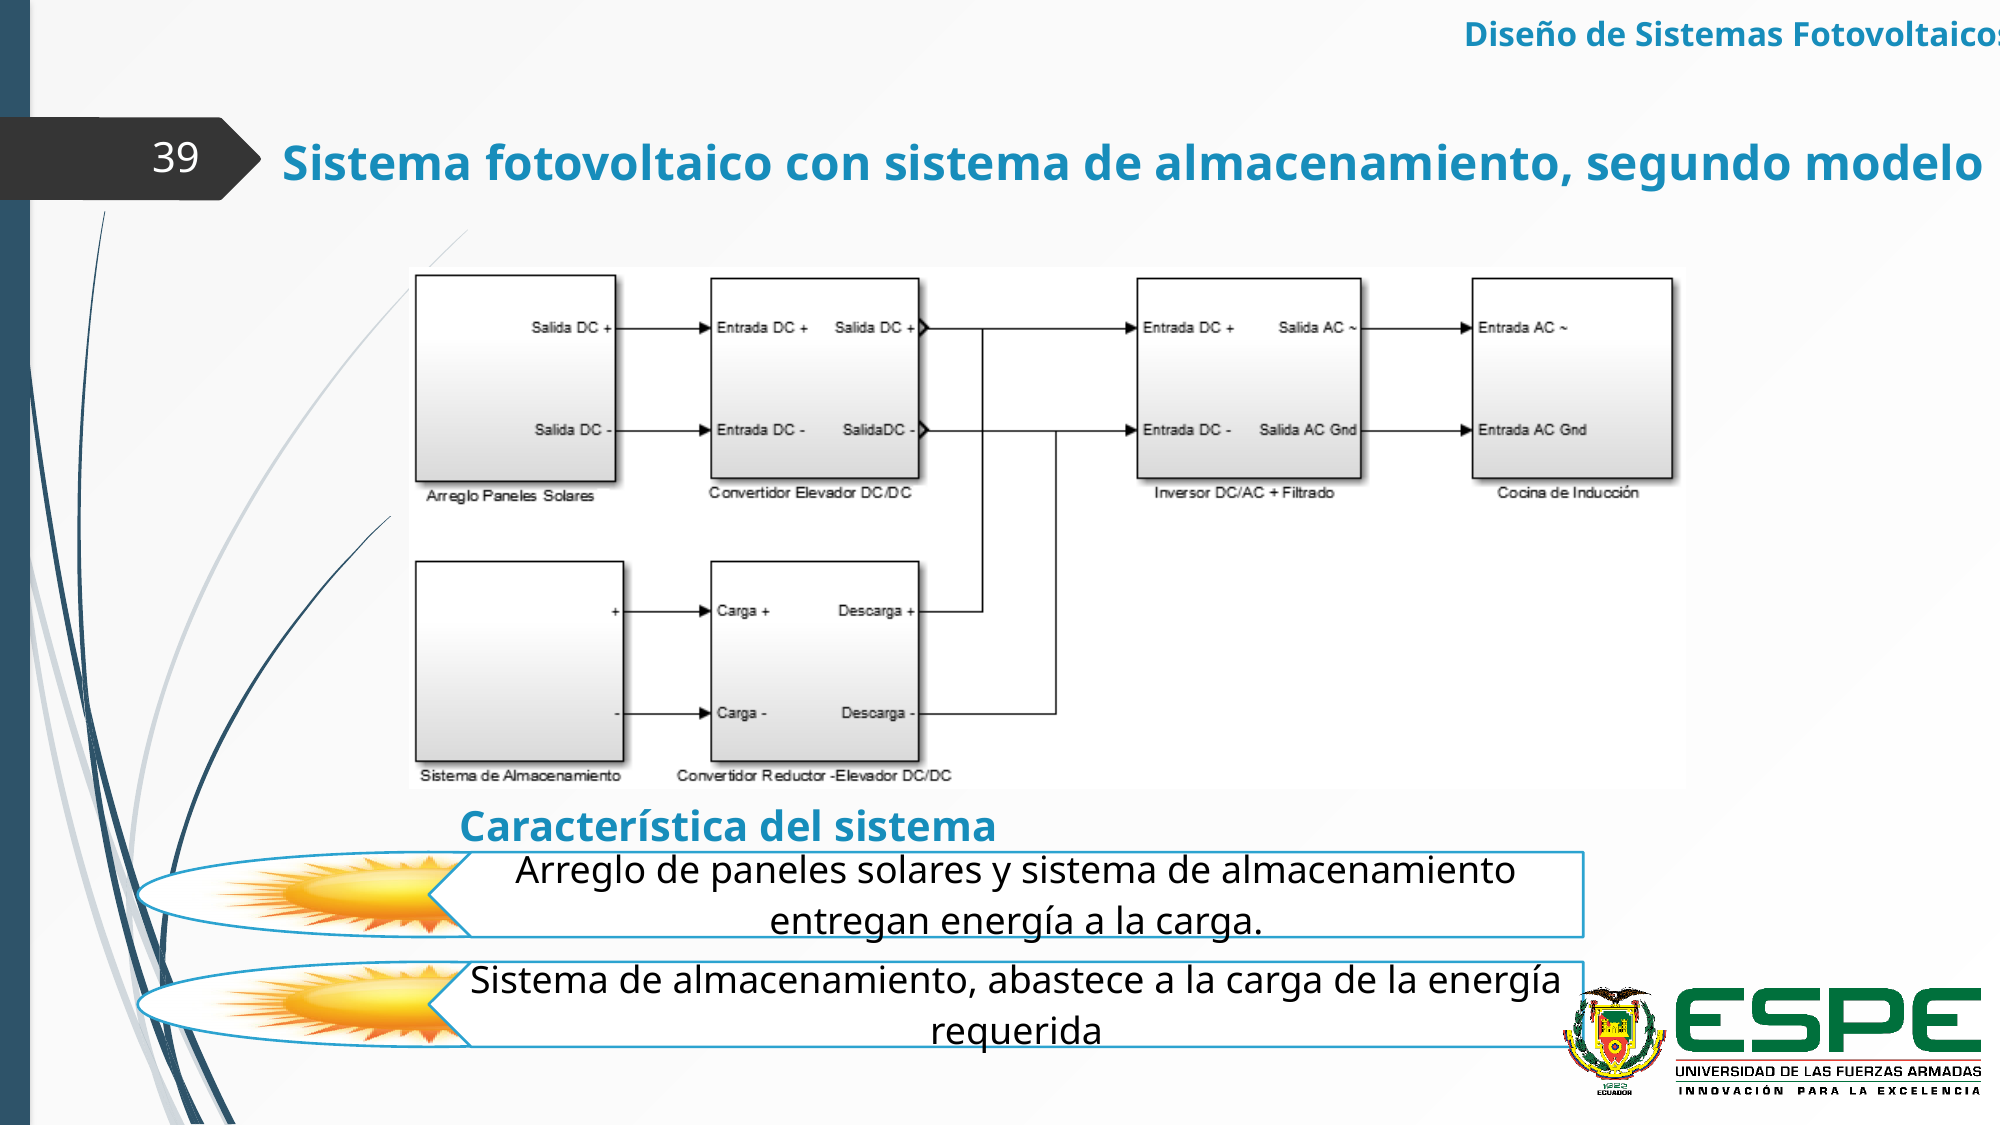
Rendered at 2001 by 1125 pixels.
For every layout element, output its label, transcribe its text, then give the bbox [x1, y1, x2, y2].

text_box Característica del sistema [444, 788, 1907, 907]
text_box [137, 961, 1875, 1048]
picture [409, 266, 1686, 790]
slide_number 39 [87, 129, 216, 190]
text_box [137, 851, 1875, 938]
text_box Diseño de Sistemas Fotovoltaicos [1448, 5, 2000, 124]
text_box Sistema fotovoltaico con sistema de almacenamiento, segundo modelo [267, 125, 2000, 243]
picture [1562, 987, 1981, 1096]
